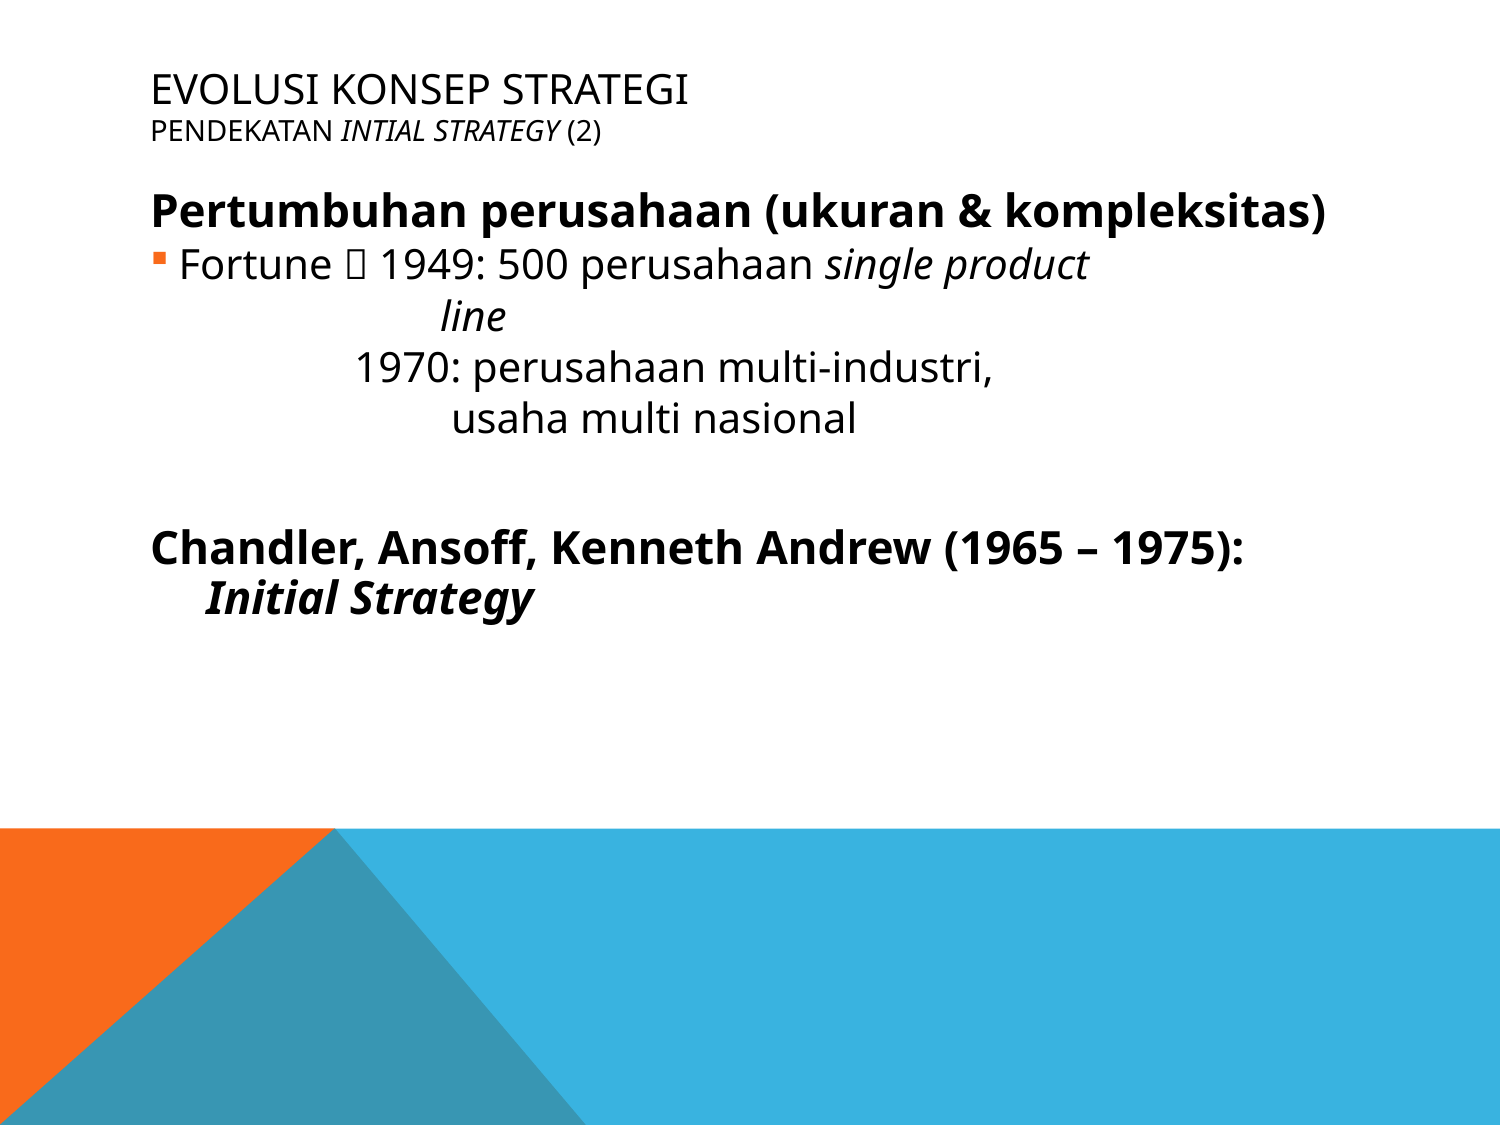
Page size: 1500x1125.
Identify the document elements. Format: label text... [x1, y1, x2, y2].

title EVOLUSI KONSEP STRATEGI PENDEKATAN INTIAL STRATEGY (2) [135, 60, 1369, 150]
list Pertumbuhan perusahaan (ukuran & kompleksitas) Fortune  1949: 500 perusahaan single product line 1970: perusahaan multi-industri, usaha multi nasional Chandler, Ansoff, Kenneth Andrew (1965 – 1975): Initial Strategy [135, 180, 1369, 768]
